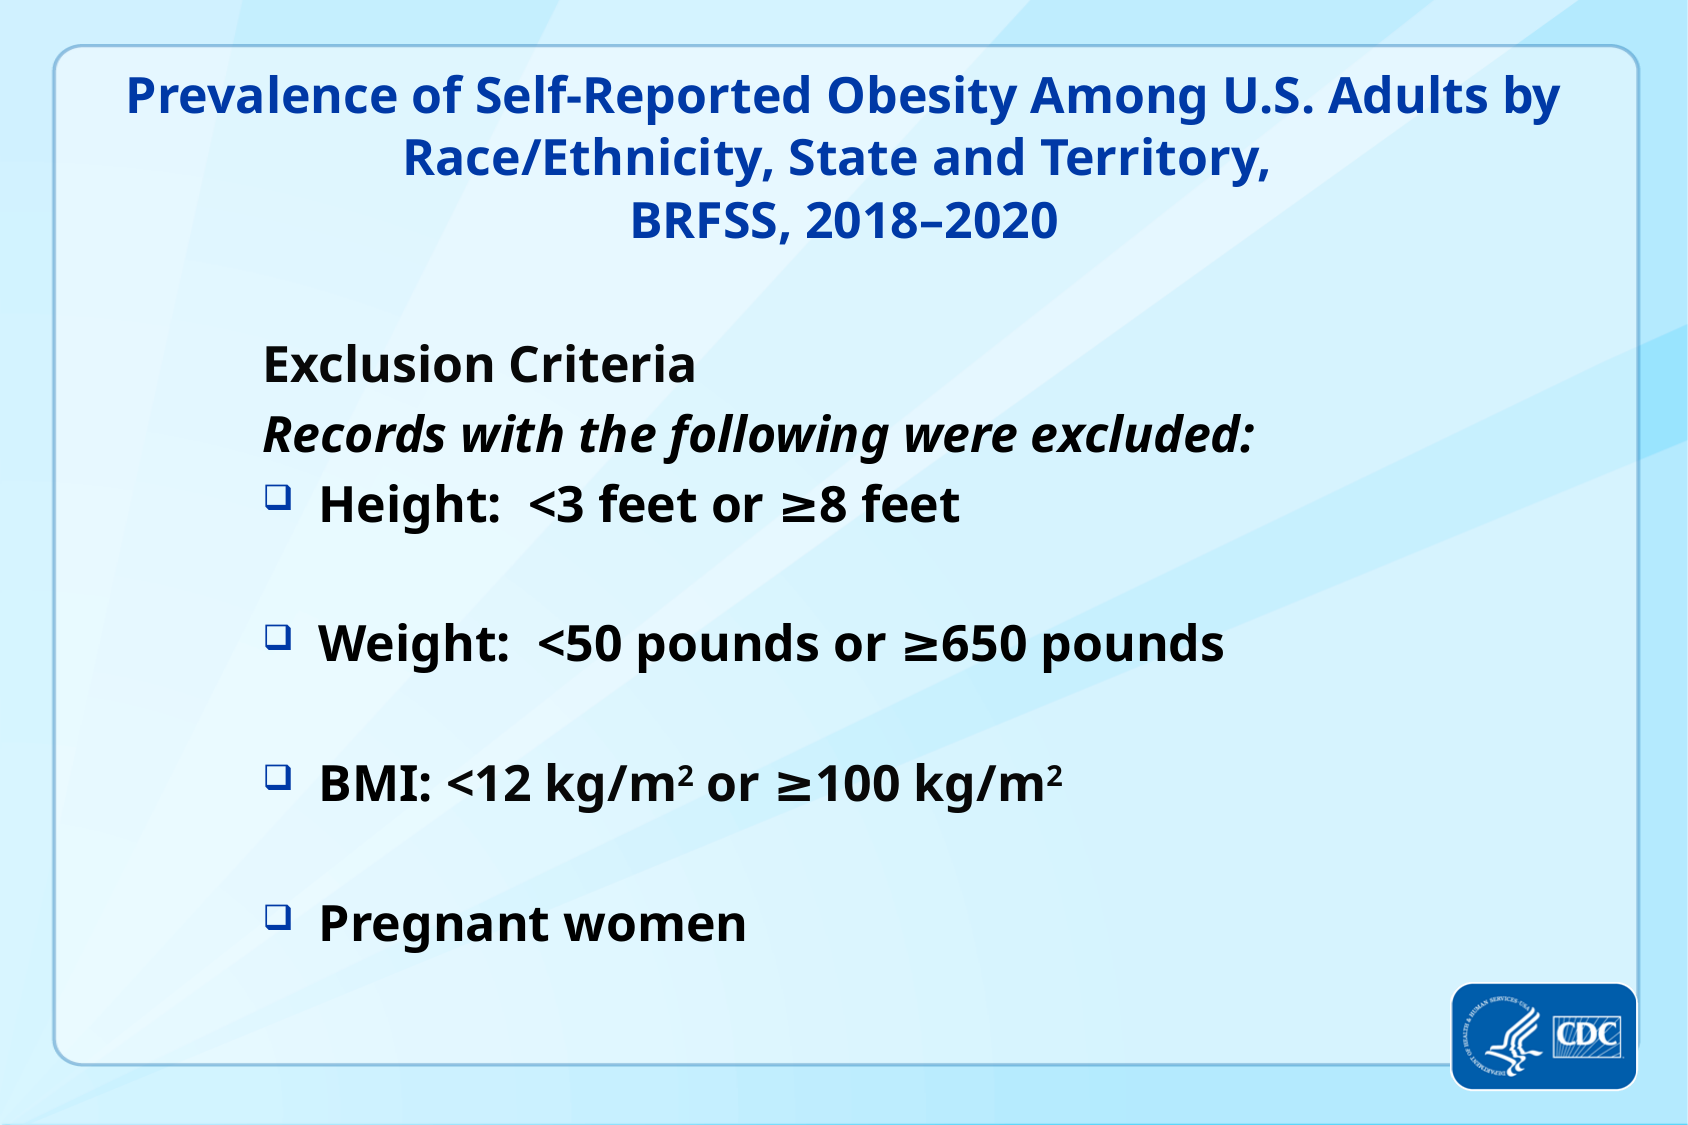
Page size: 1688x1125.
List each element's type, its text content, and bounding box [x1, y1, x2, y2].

title Prevalence of Self-Reported Obesity Among U.S. Adults by Race/Ethnicity, State and Territory, BRFSS, 2018–2020 [84, 45, 1604, 256]
picture [0, 0, 1688, 1125]
list Exclusion Criteria Records with the following were excluded: Height: <3 feet or ≥8 feet Weight: <50 pounds or ≥650 pounds BMI: <12 kg/m2 or ≥100 kg/m2 Pregnant women [247, 324, 1609, 903]
